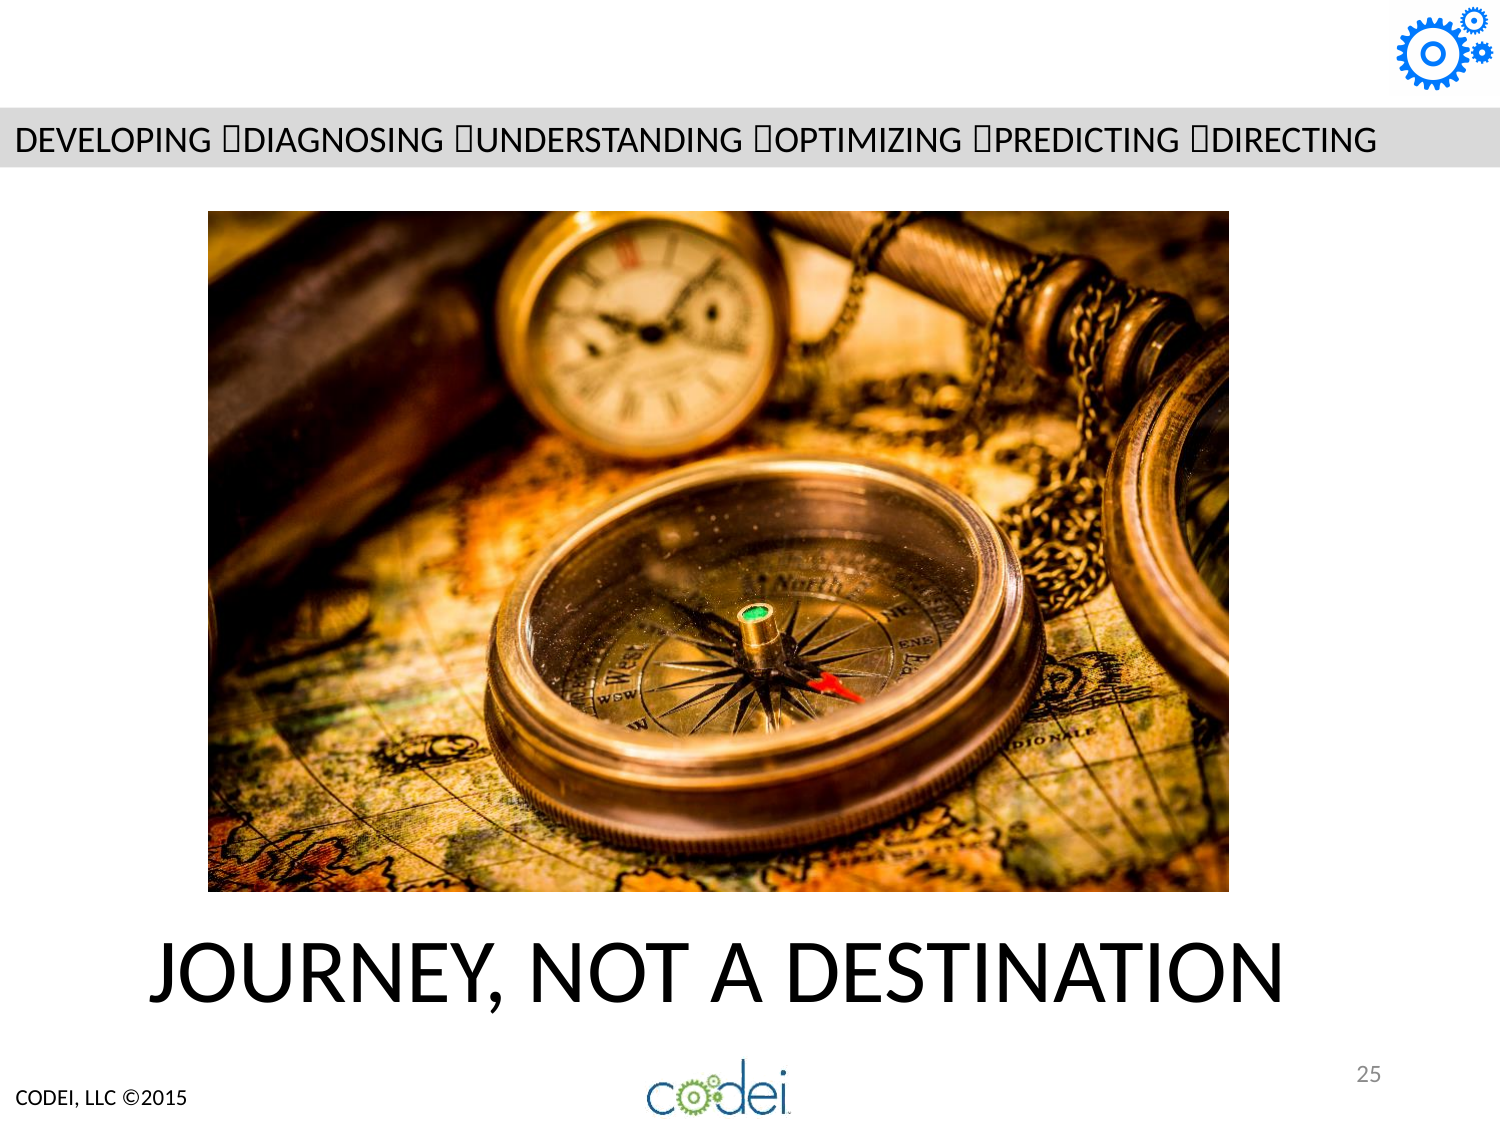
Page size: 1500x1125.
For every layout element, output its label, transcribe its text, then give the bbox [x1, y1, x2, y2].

text_box JOURNEY, NOT A DESTINATION [133, 903, 1303, 1029]
picture [644, 1056, 793, 1119]
picture [208, 211, 1229, 892]
text_box DEVELOPING DIAGNOSING UNDERSTANDING OPTIMIZING PREDICTING DIRECTING [0, 107, 1500, 168]
picture [1389, 0, 1500, 96]
slide_number 25 [1059, 1042, 1397, 1103]
text_box CODEI, LLC ©2015 [0, 1075, 203, 1118]
